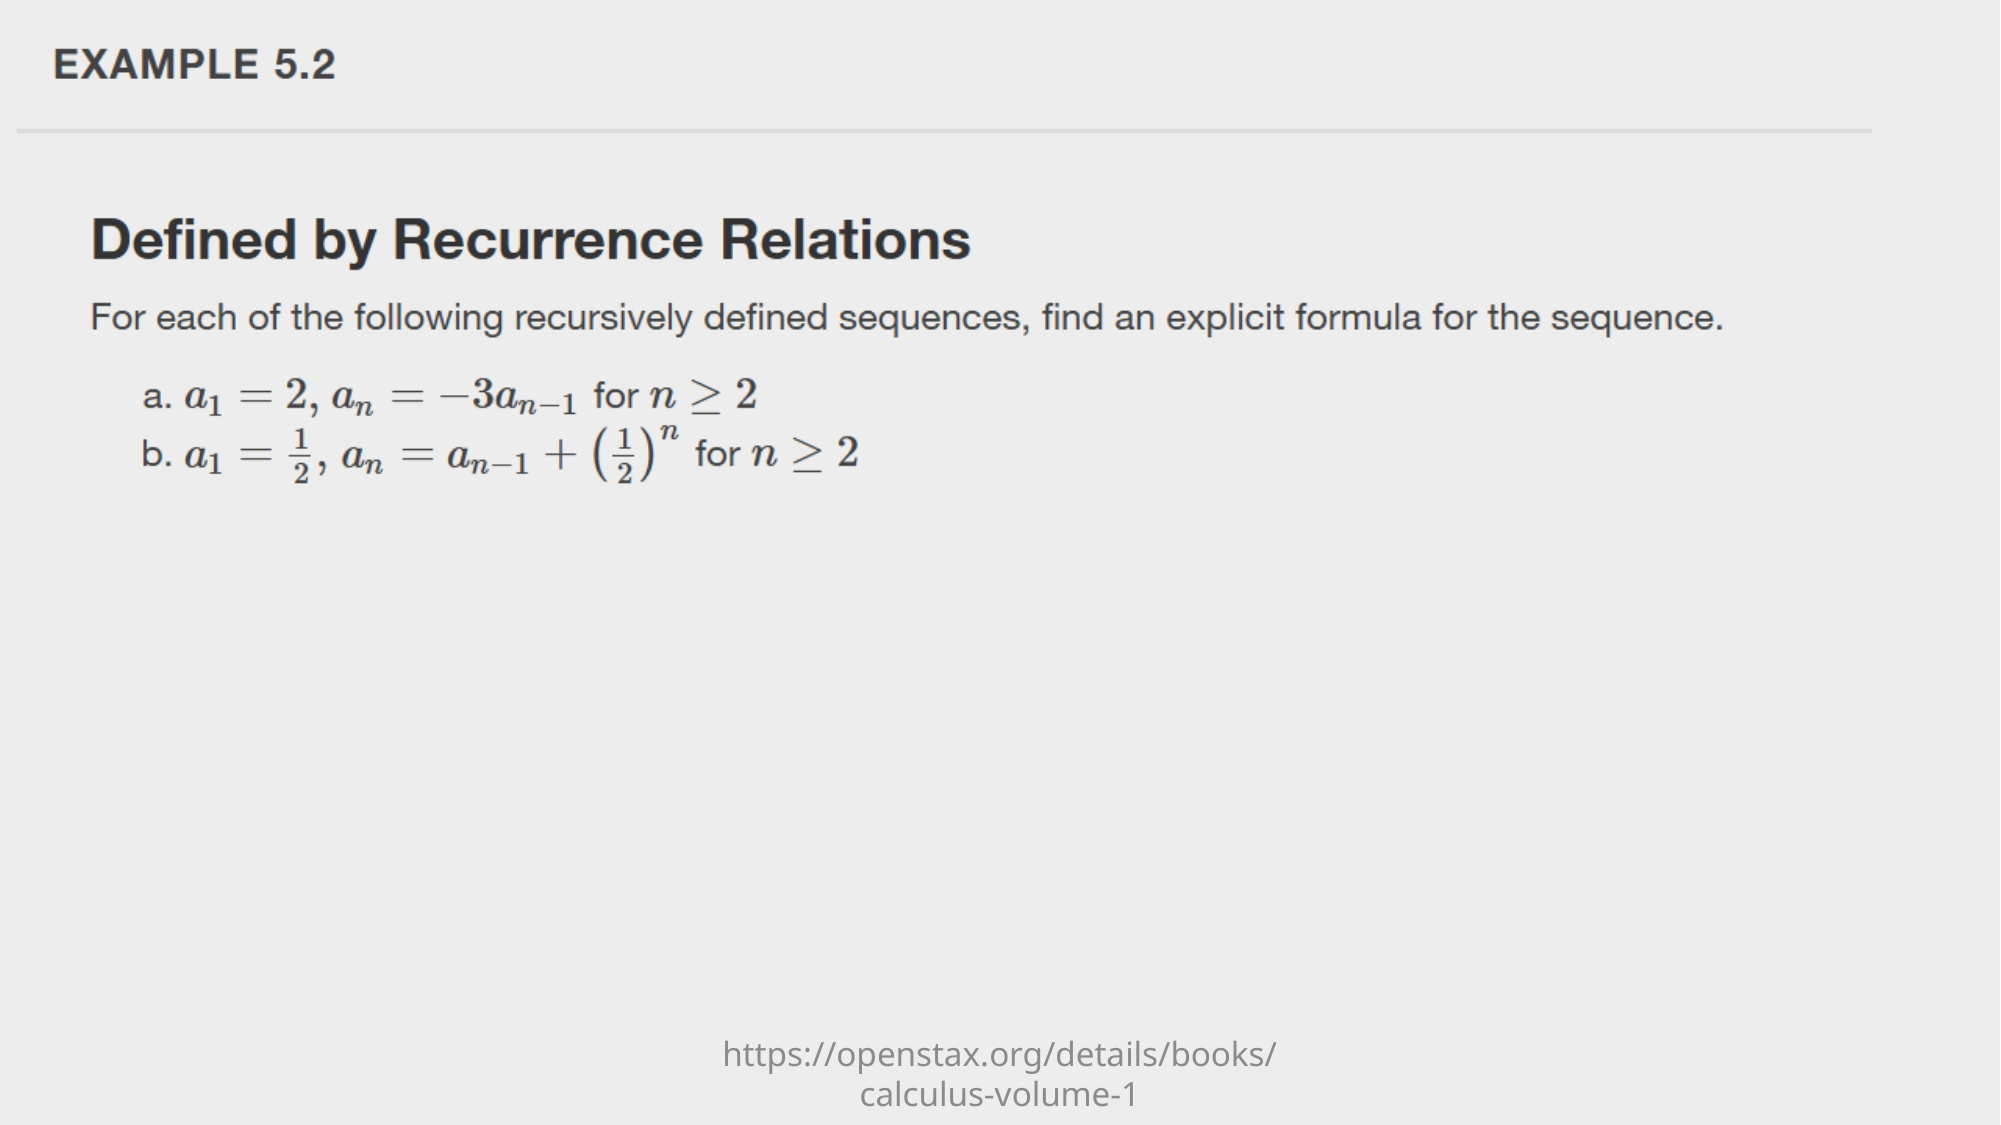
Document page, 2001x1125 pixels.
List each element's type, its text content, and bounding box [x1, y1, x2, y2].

footer https://openstax.org/details/books/calculus-volume-1 [662, 1042, 1338, 1103]
picture [0, 0, 1891, 507]
